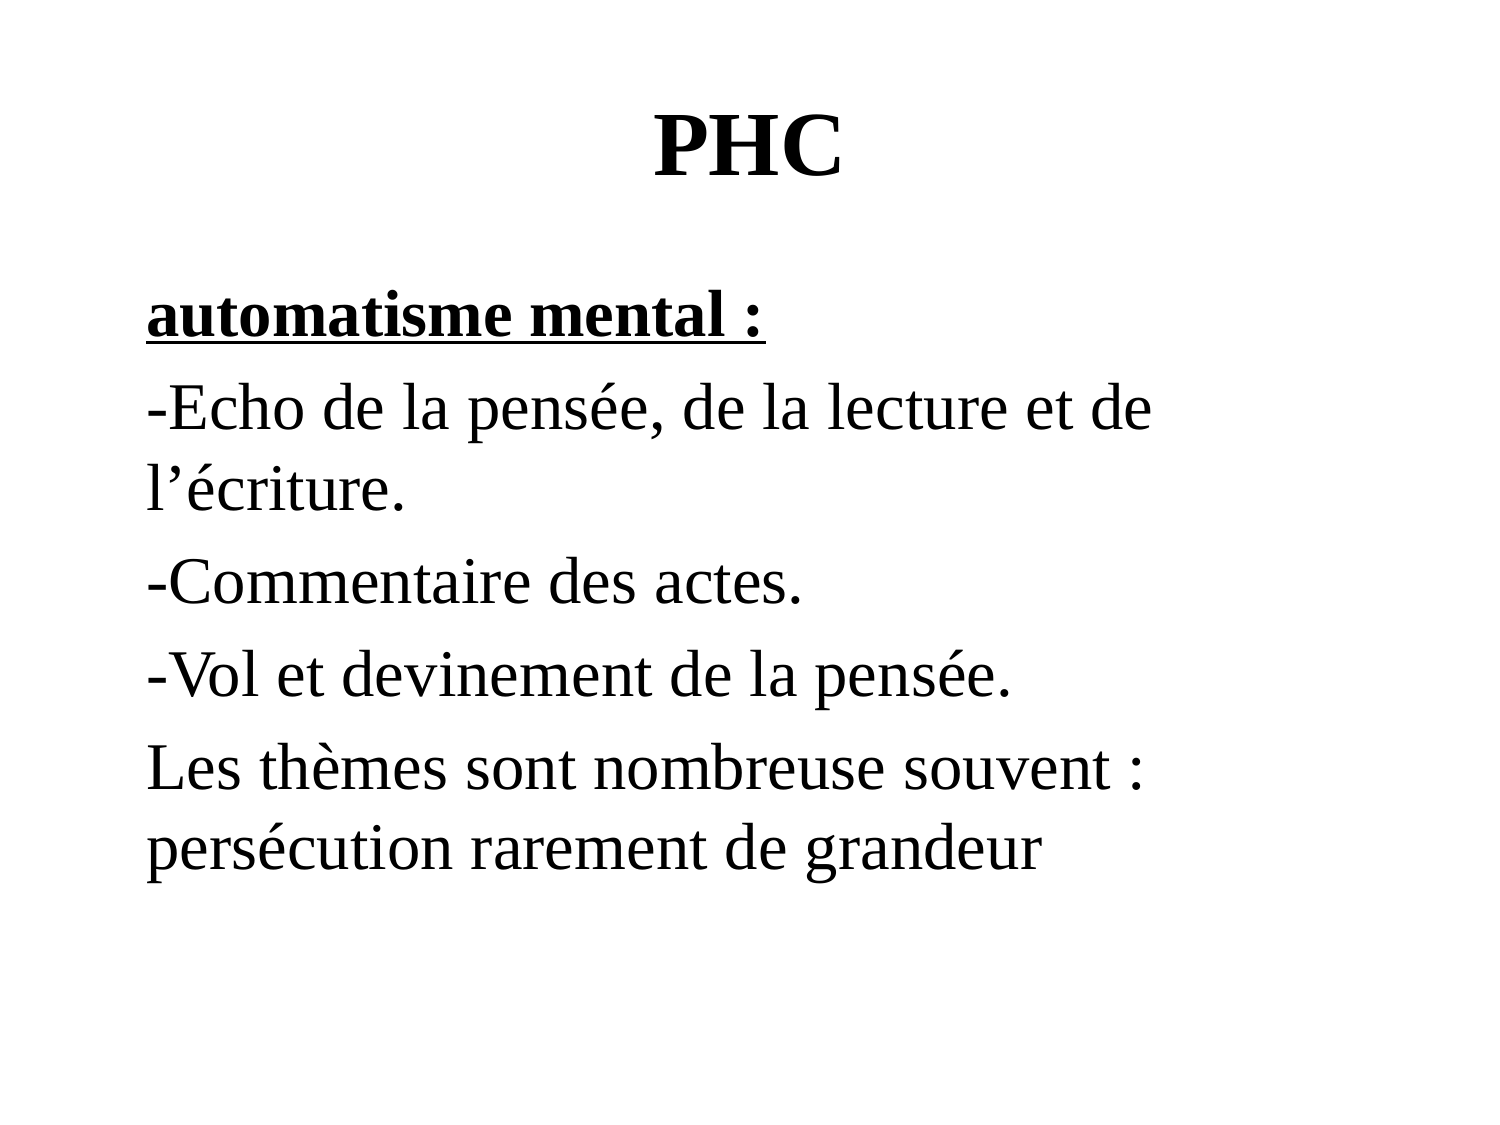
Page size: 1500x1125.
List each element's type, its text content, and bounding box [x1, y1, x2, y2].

list automatisme mental : -Echo de la pensée, de la lecture et de l’écriture. -Commentaire des actes. -Vol et devinement de la pensée. Les thèmes sont nombreuse souvent : persécution rarement de grandeur [75, 262, 1425, 1005]
title PHC [75, 45, 1425, 233]
